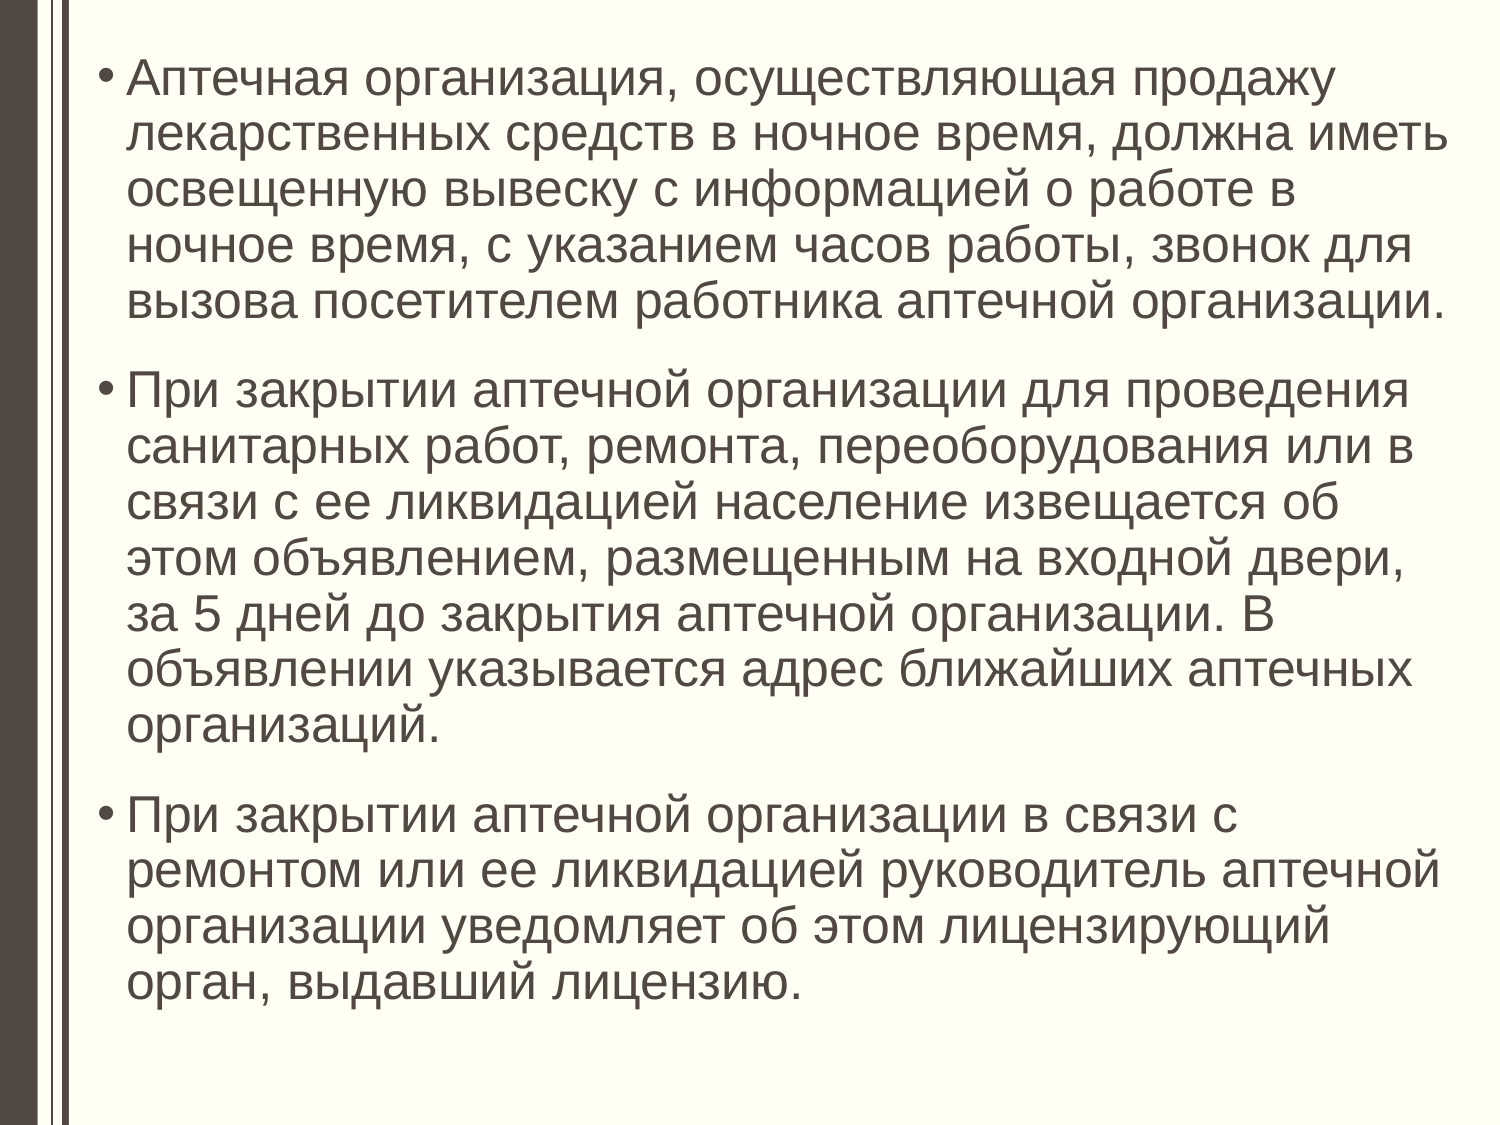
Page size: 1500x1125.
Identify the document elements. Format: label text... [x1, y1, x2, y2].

list Аптечная организация, осуществляющая продажу лекарственных средств в ночное время, должна иметь освещенную вывеску с информацией о работе в ночное время, с указанием часов работы, звонок для вызова посетителем работника аптечной организации. При закрытии аптечной организации для проведения санитарных работ, ремонта, переоборудования или в связи с ее ликвидацией население извещается об этом объявлением, размещенным на входной двери, за 5 дней до закрытия аптечной организации. В объявлении указывается адрес ближайших аптечных организаций. При закрытии аптечной организации в связи с ремонтом или ее ликвидацией руководитель аптечной организации уведомляет об этом лицензирующий орган, выдавший лицензию. [97, 42, 1457, 1067]
